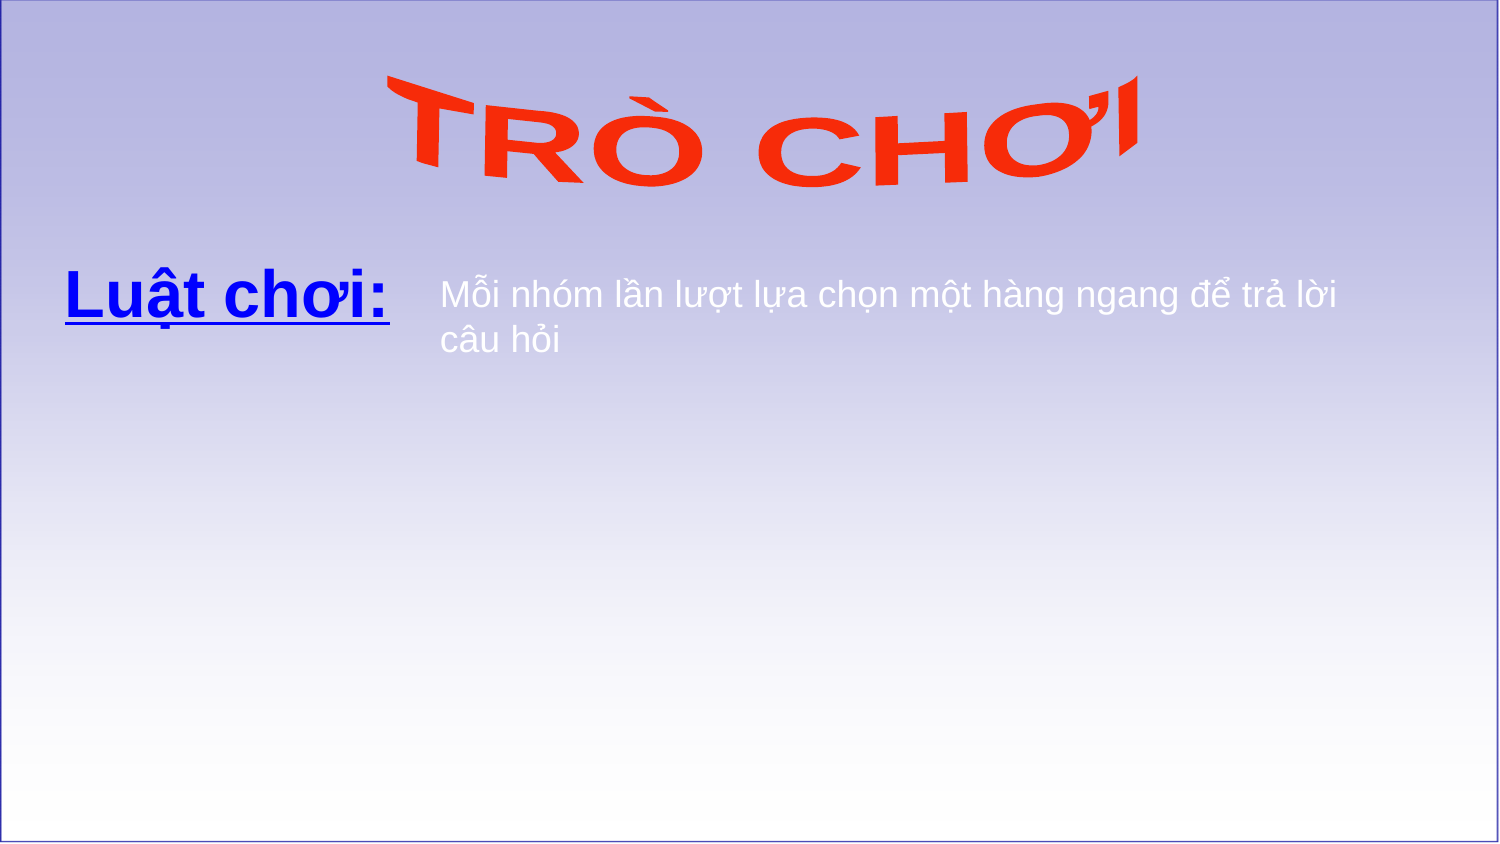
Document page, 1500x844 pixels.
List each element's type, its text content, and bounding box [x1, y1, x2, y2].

text_box Mỗi nhóm lần lượt lựa chọn một hàng ngang để trả lời câu hỏi [424, 262, 1400, 368]
text_box Luật chơi: [50, 243, 475, 339]
